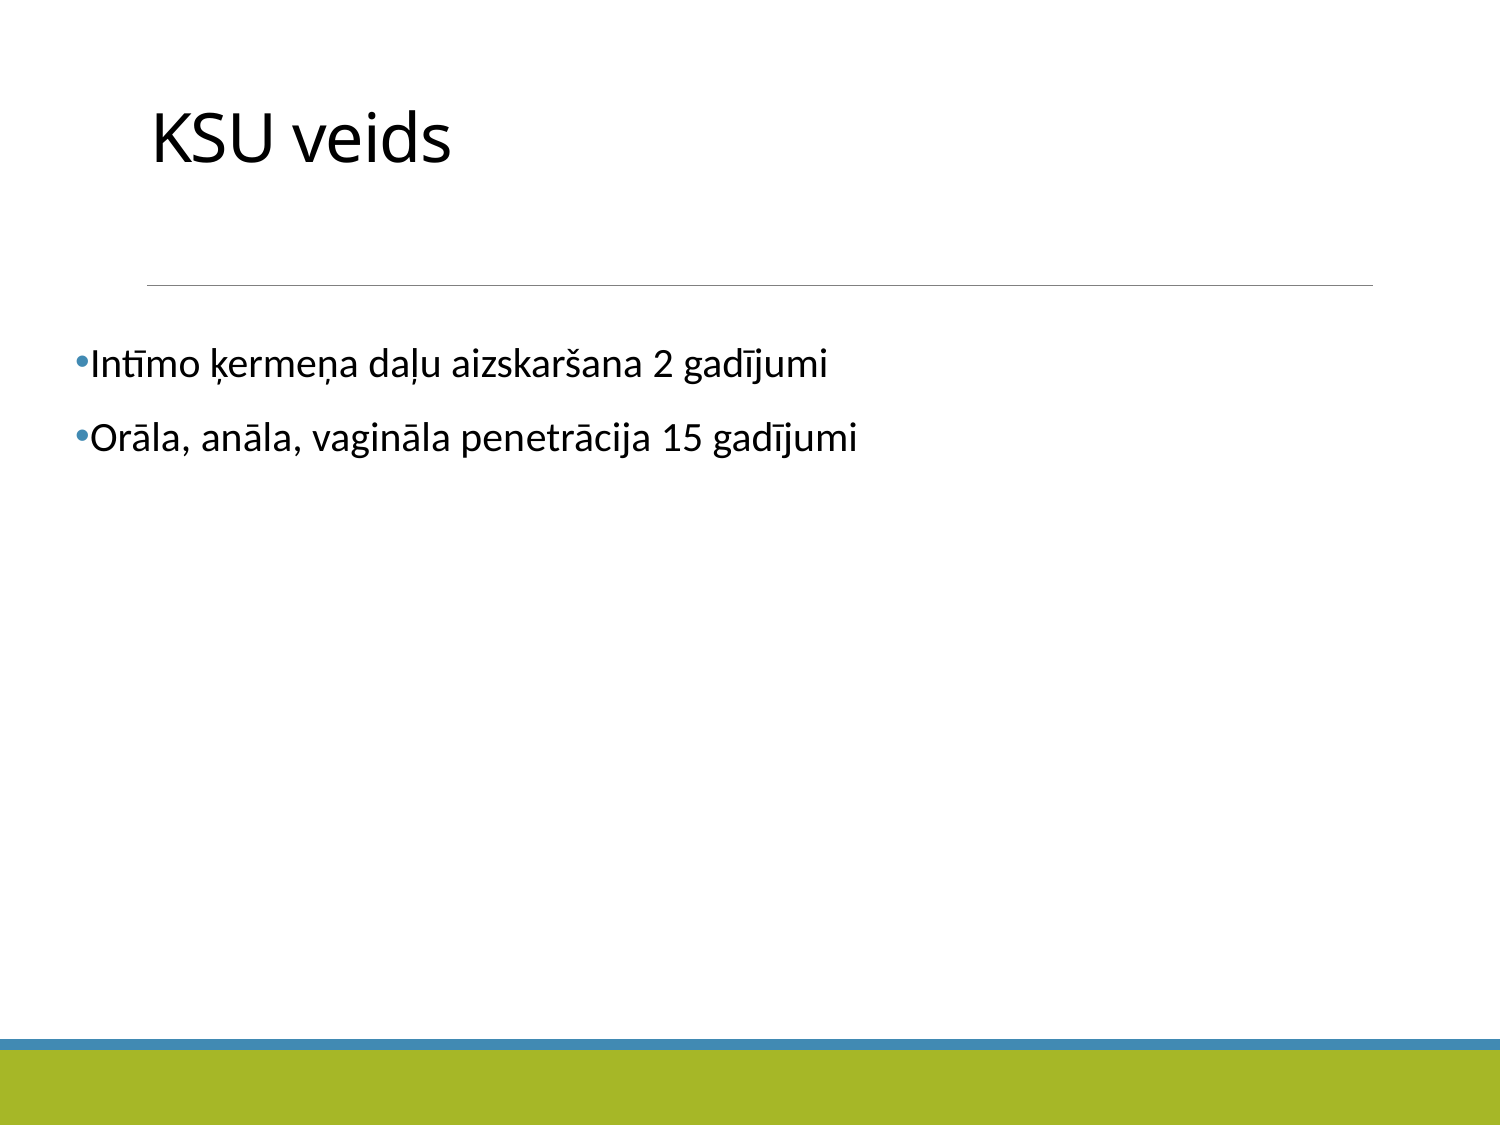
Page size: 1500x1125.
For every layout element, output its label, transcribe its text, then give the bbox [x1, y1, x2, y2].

title KSU veids [135, 99, 1373, 261]
list Intīmo ķermeņa daļu aizskaršana 2 gadījumi Orāla, anāla, vagināla penetrācija 15 gadījumi [75, 333, 1425, 1005]
